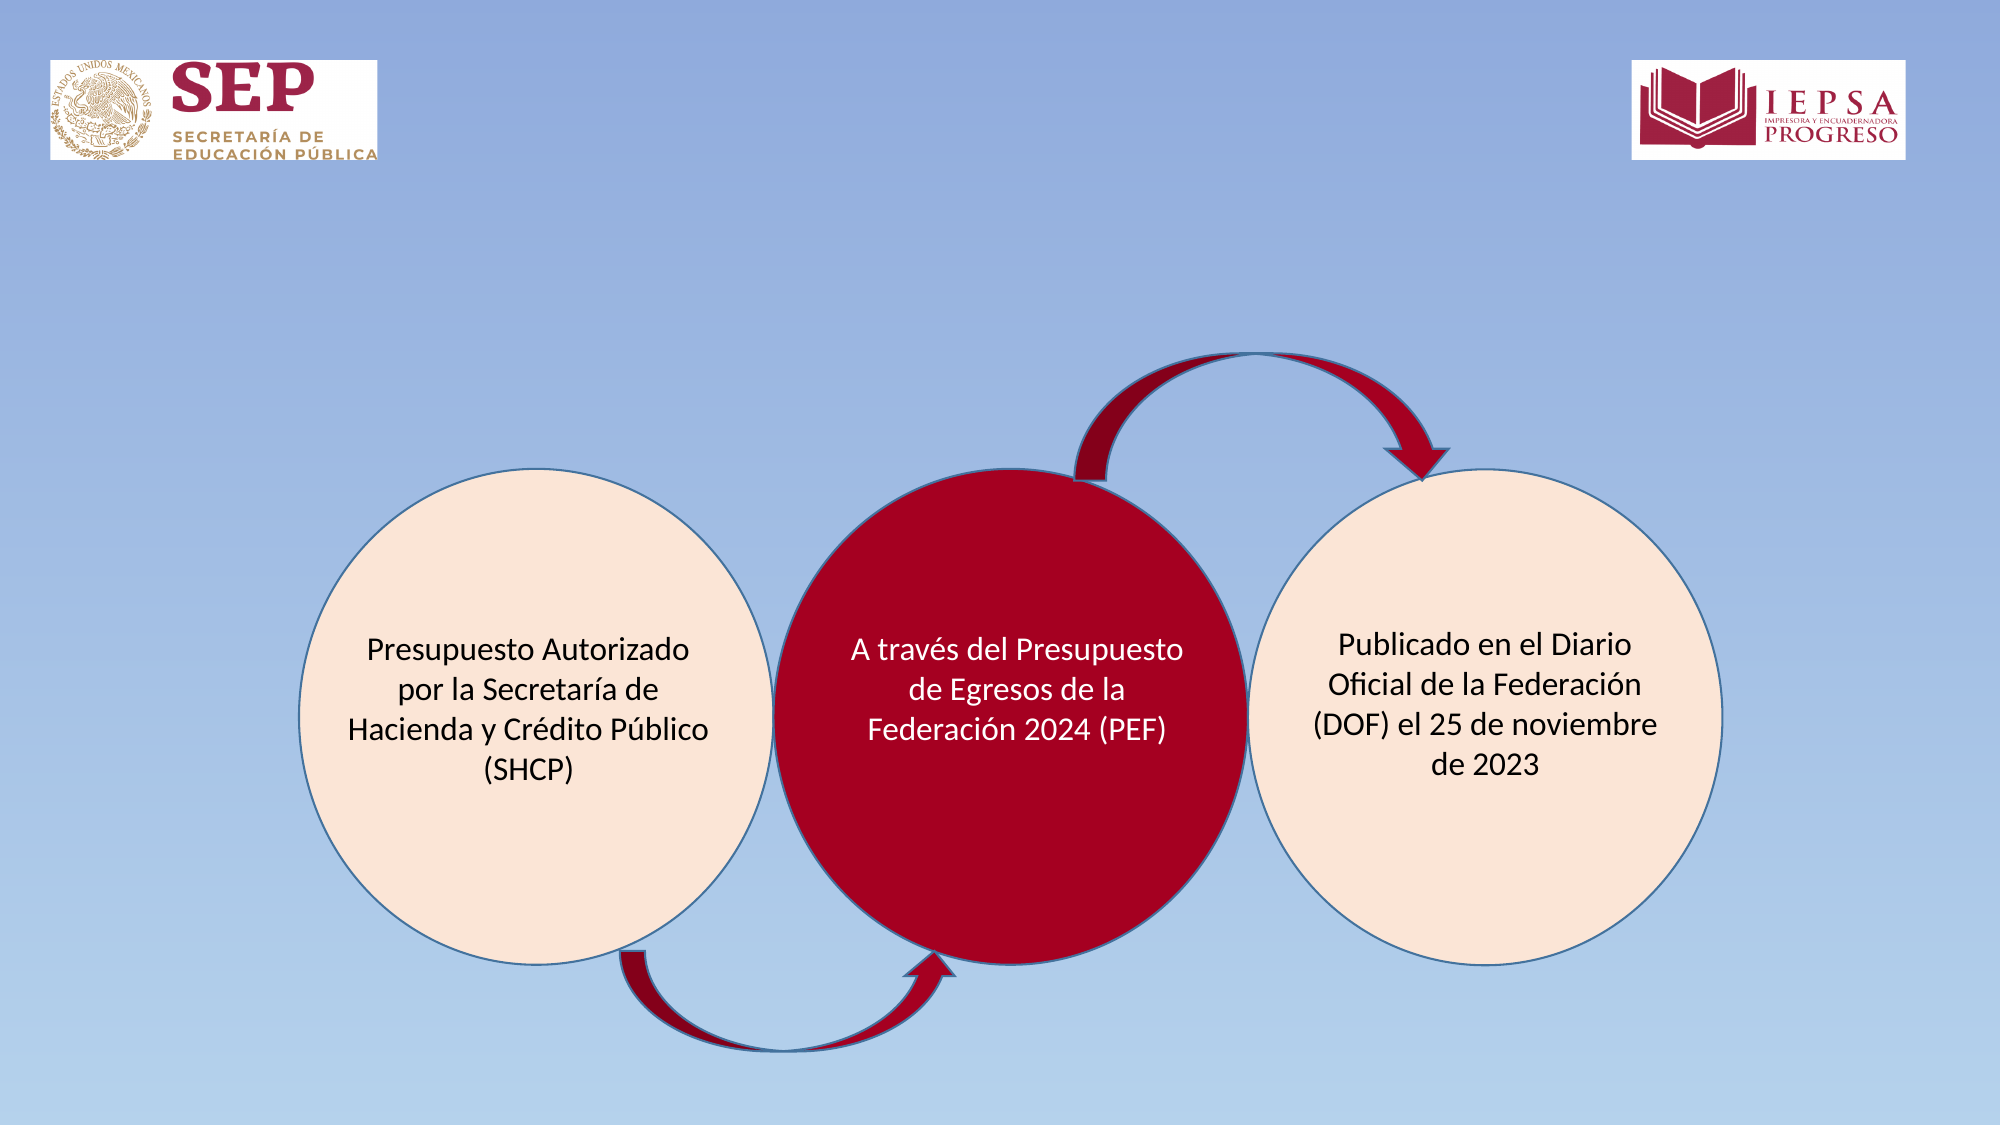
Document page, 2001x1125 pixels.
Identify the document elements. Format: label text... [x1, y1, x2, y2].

text_box [772, 467, 1248, 966]
text_box Presupuesto Autorizado por la Secretaría de Hacienda y Crédito Público (SHCP) [327, 620, 730, 795]
picture [50, 60, 378, 160]
text_box [1073, 352, 1451, 483]
picture [1631, 60, 1906, 160]
text_box Publicado en el Diario Oficial de la Federación (DOF) el 25 de noviembre de 2023 [1284, 615, 1687, 790]
text_box [297, 467, 773, 966]
text_box [618, 949, 957, 1053]
text_box A través del Presupuesto de Egresos de la Federación 2024 (PEF) [816, 620, 1219, 755]
text_box [1246, 468, 1724, 967]
